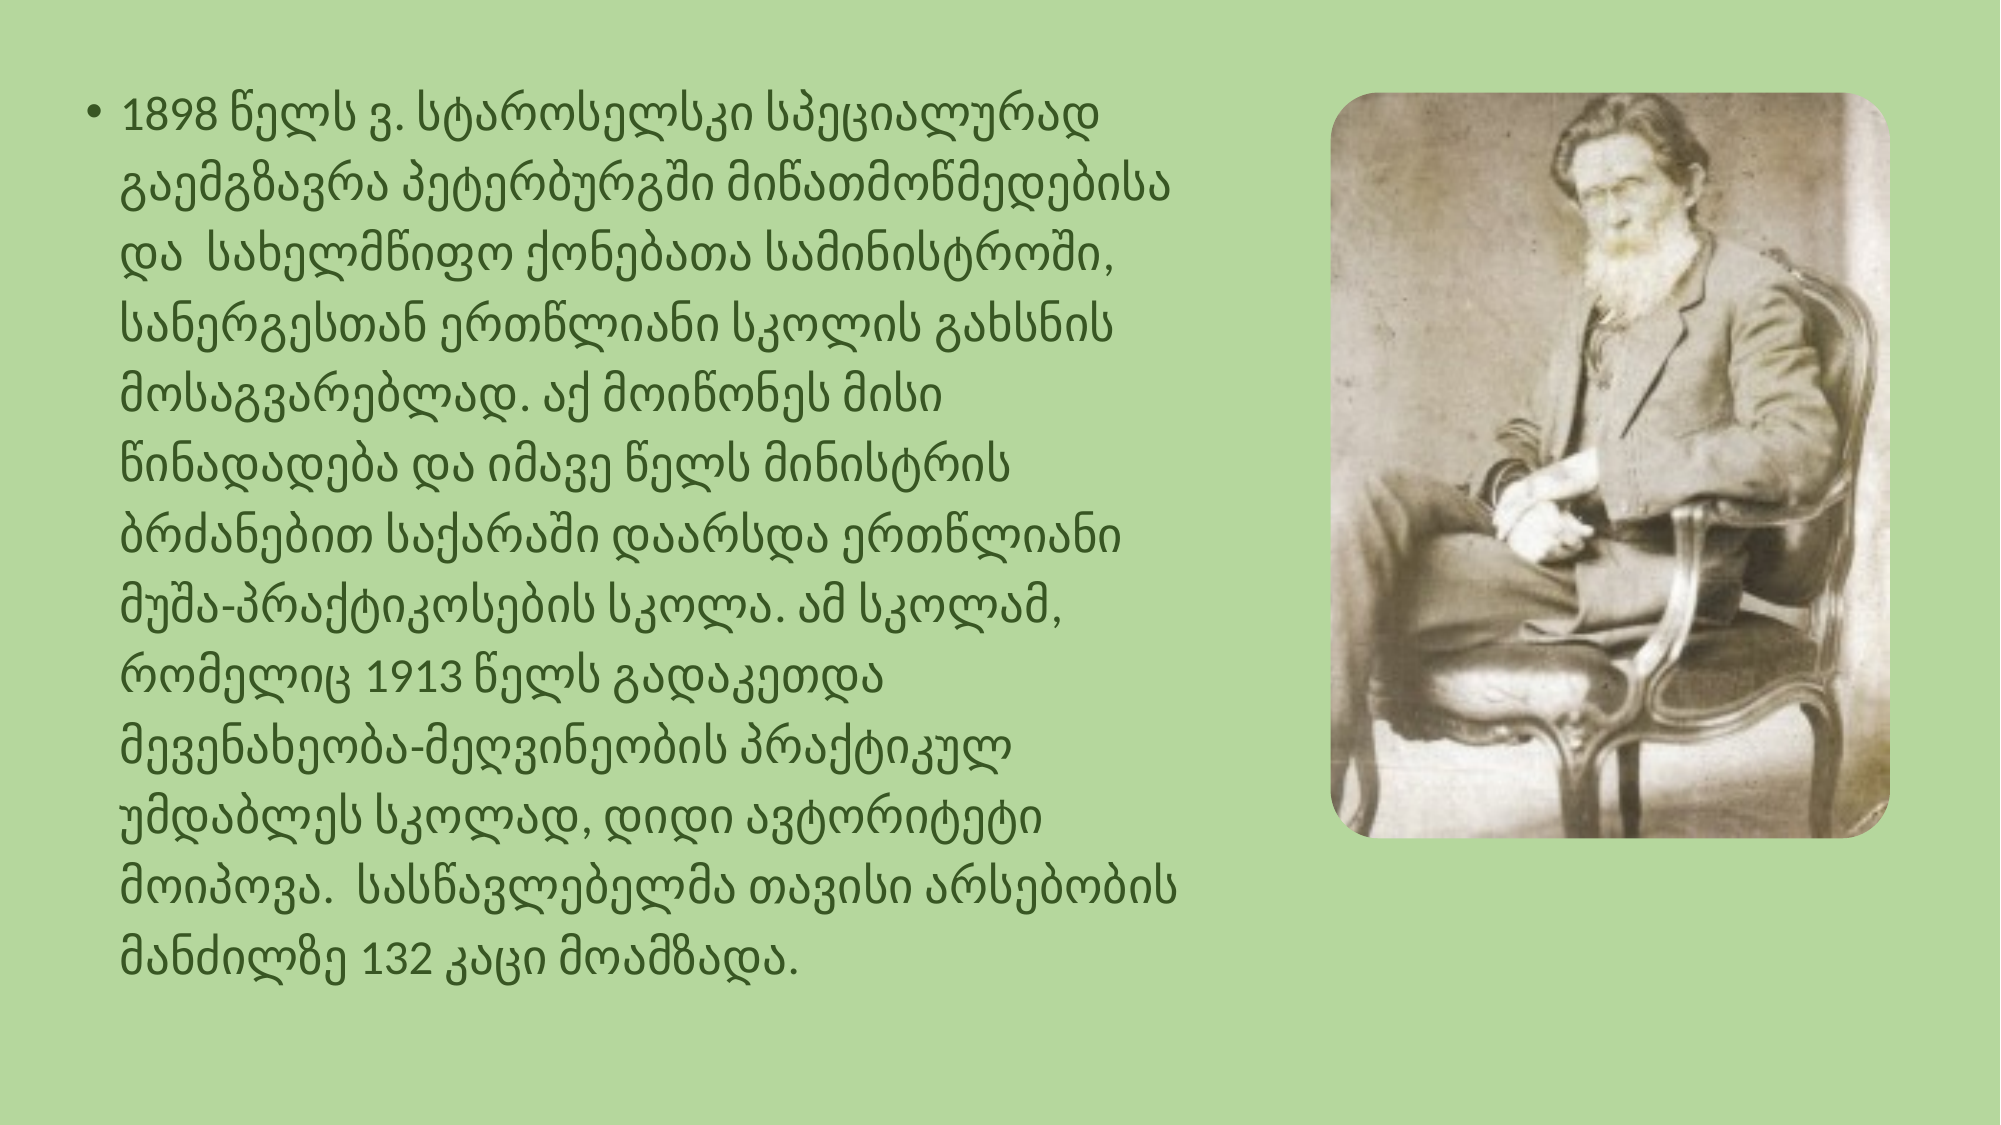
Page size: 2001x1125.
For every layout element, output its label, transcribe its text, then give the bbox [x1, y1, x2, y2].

list 1898 წელს ვ. სტაროსელსკი სპეციალურად გაემგზავრა პეტერბურგში მიწათმოწმედებისა და სახელმწიფო ქონებათა სამინისტროში, სანერგესთან ერთწლიანი სკოლის გახსნის მოსაგვარებლად. აქ მოიწონეს მისი წინადადება და იმავე წელს მინისტრის ბრძანებით საქარაში დაარსდა ერთწლიანი მუშა-პრაქტიკოსების სკოლა. ამ სკოლამ, რომელიც 1913 წელს გადაკეთდა მევენახეობა-მეღვინეობის პრაქტიკულ უმდაბლეს სკოლად, დიდი ავტორიტეტი მოიპოვა. სასწავლებელმა თავისი არსებობის მანძილზე 132 კაცი მოამზადა. [70, 62, 1203, 1014]
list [1330, 92, 1890, 839]
